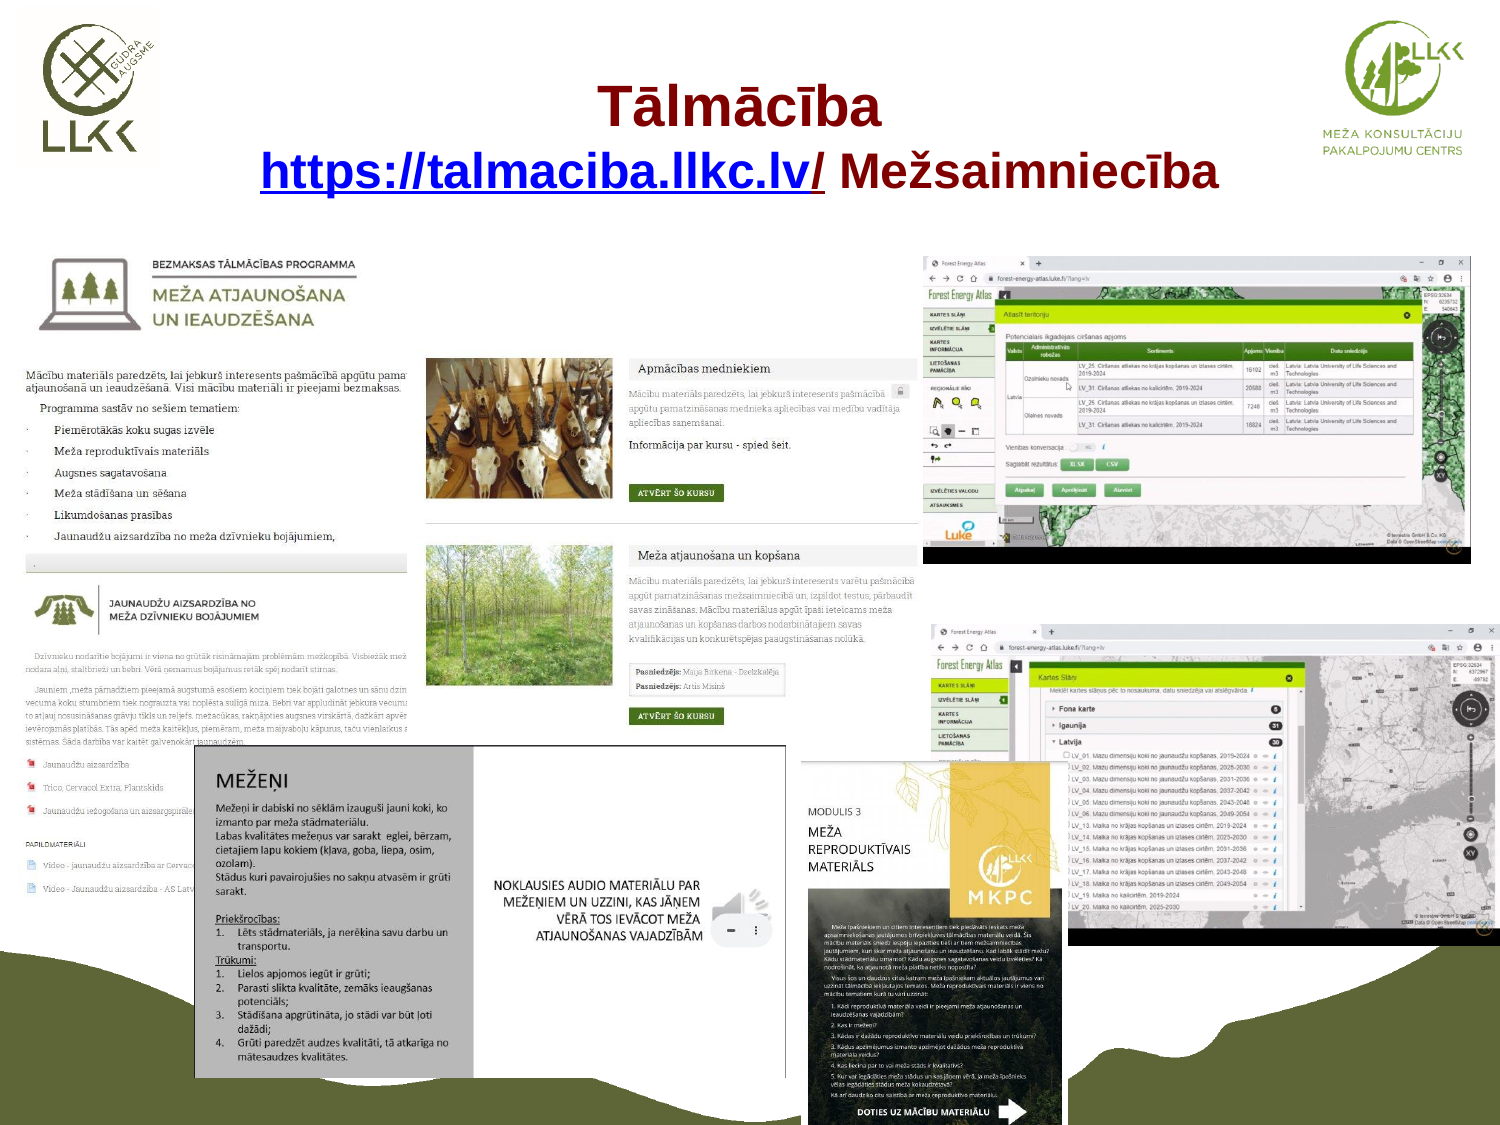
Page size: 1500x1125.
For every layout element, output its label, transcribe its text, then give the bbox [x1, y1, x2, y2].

picture [0, 0, 1500, 1125]
title Tālmācība https://talmaciba.llkc.lv/ Mežsaimniecība [158, 162, 1322, 225]
